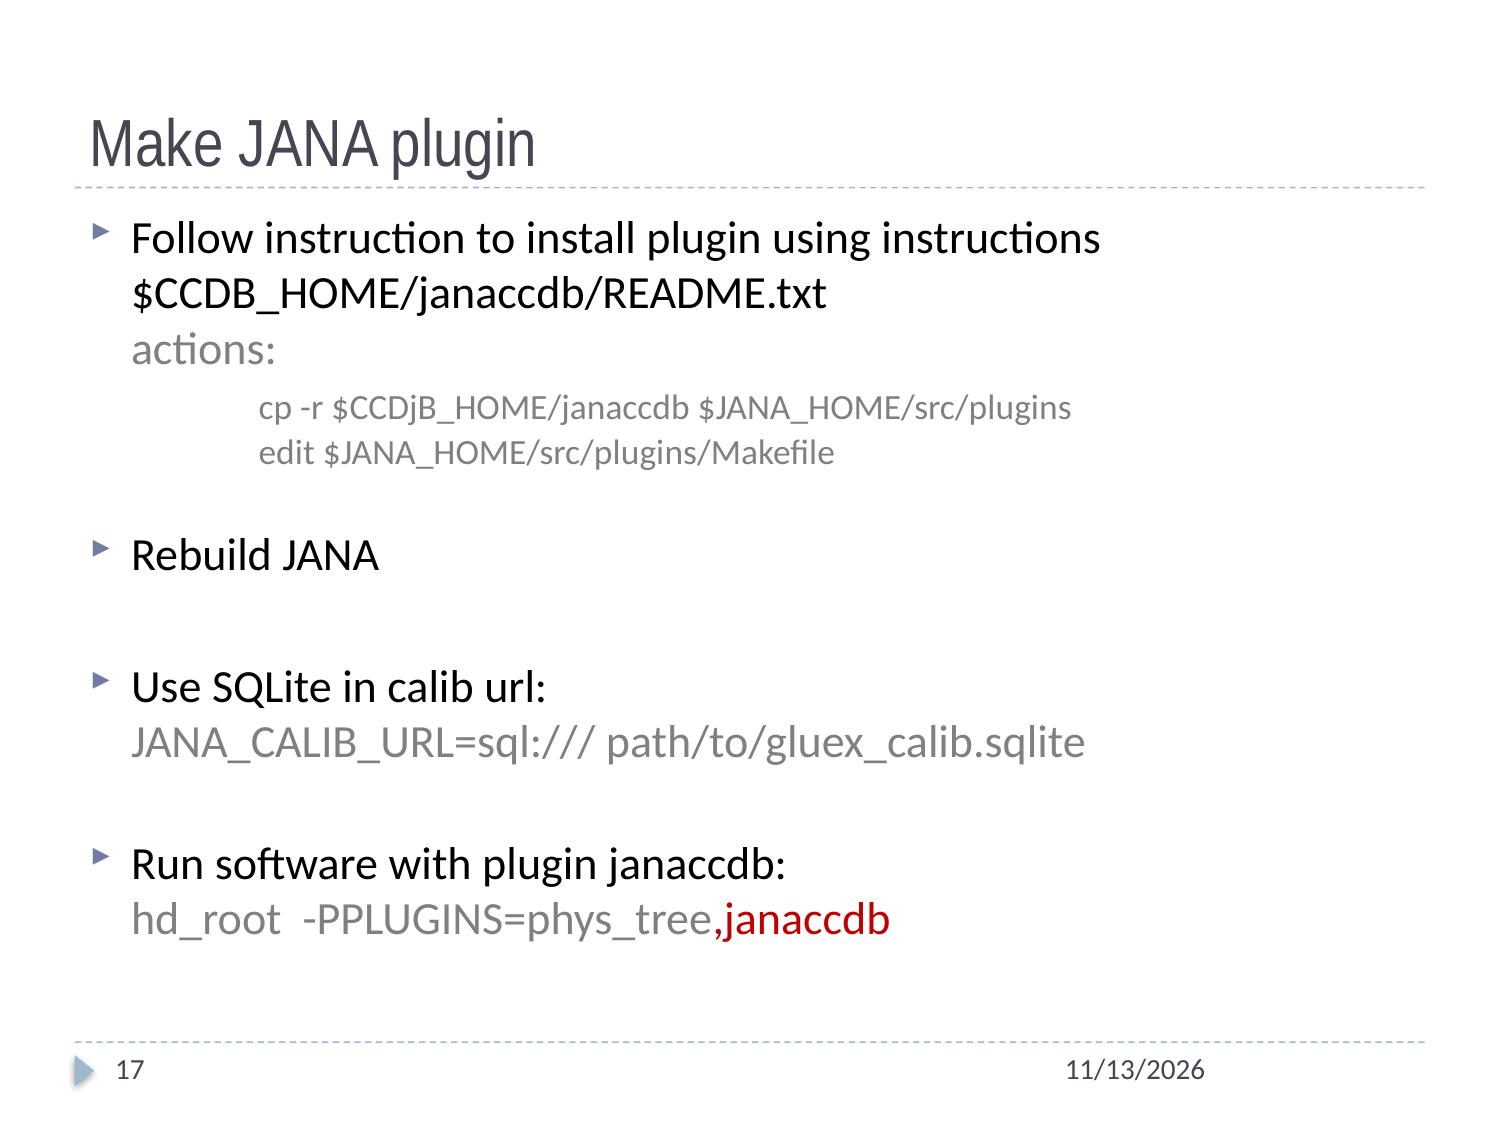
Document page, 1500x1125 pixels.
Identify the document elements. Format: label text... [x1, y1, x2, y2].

list Follow instruction to install plugin using instructions $CCDB_HOME/janaccdb/README.txt actions: cp -r $CCDjB_HOME/janaccdb $JANA_HOME/src/plugins edit $JANA_HOME/src/plugins/Makefile Rebuild JANA Use SQLite in calib url: JANA_CALIB_URL=sql:/// path/to/gluex_calib.sqlite Run software with plugin janaccdb: hd_root -PPLUGINS=phys_tree,janaccdb [75, 200, 1425, 1010]
slide_number 17 [100, 1042, 426, 1103]
title Make JANA plugin [75, 24, 1425, 188]
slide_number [1050, 1042, 1426, 1103]
